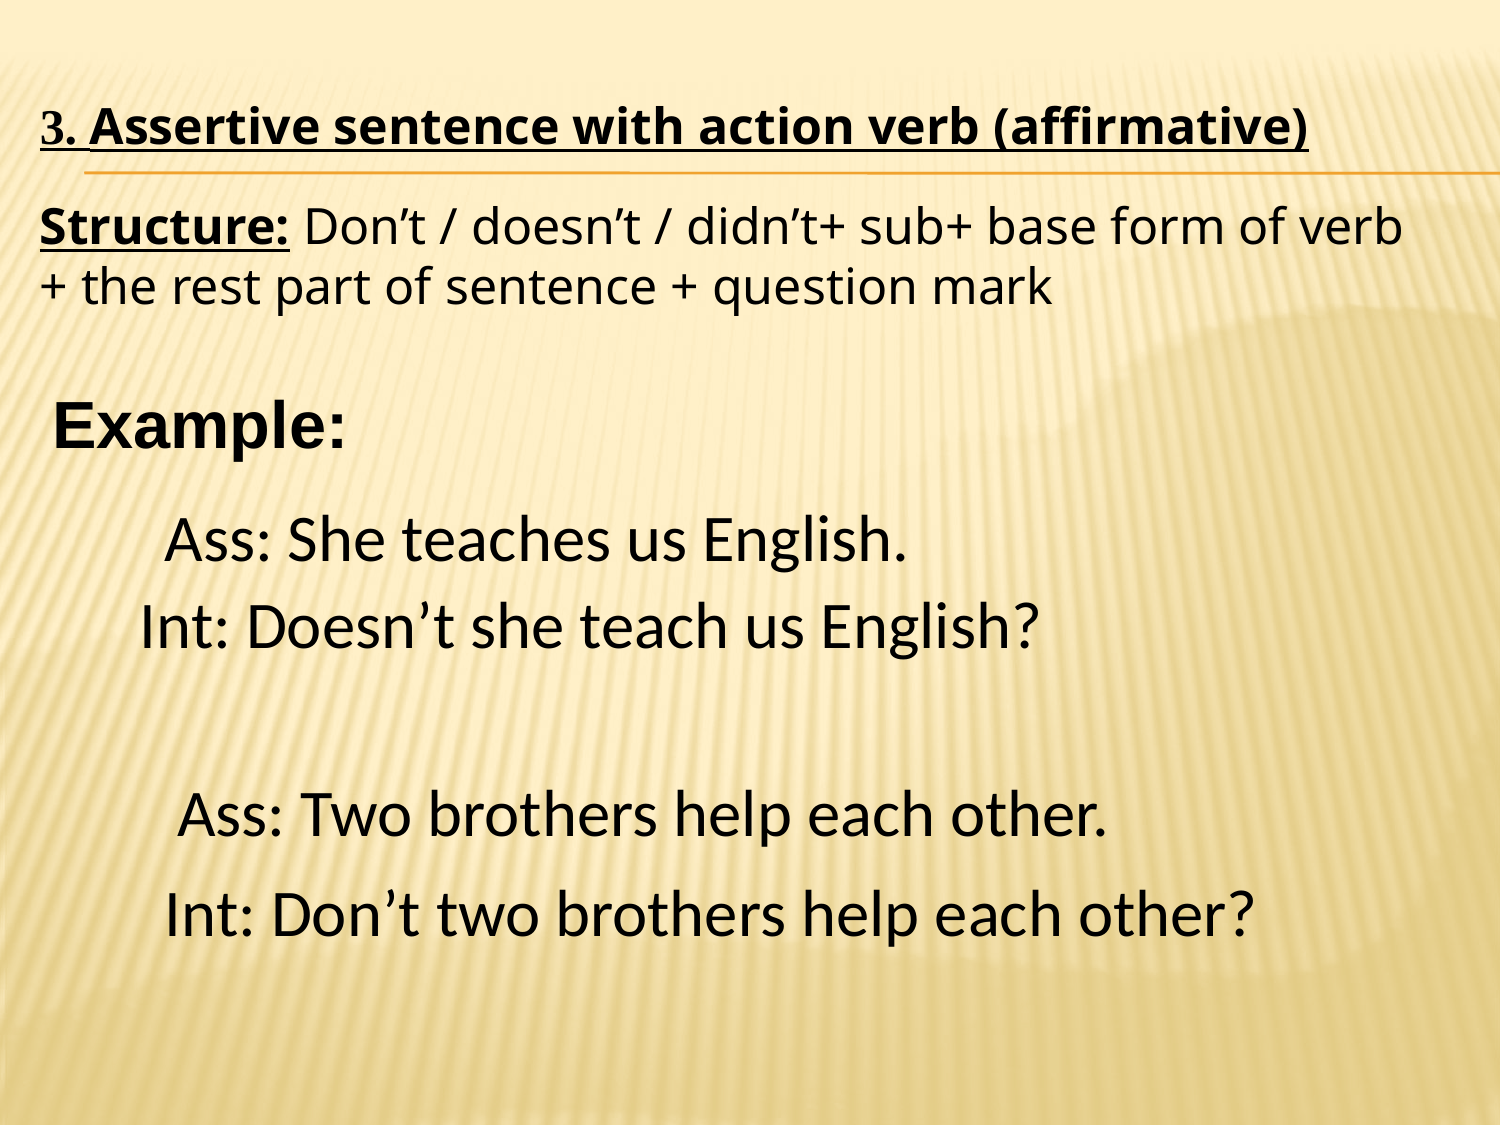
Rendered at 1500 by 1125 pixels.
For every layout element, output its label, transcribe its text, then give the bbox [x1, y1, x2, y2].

text_box Ass: She teaches us English. [150, 487, 1250, 583]
text_box 3. Assertive sentence with action verb (affirmative) [24, 87, 1500, 163]
text_box Structure: Don’t / doesn’t / didn’t+ sub+ base form of verb + the rest part of sentence + question mark [24, 187, 1438, 323]
text_box Int: Doesn’t she teach us English? [125, 574, 1200, 670]
text_box Example: [37, 374, 738, 470]
text_box Int: Don’t two brothers help each other? [150, 862, 1300, 958]
text_box Ass: Two brothers help each other. [162, 762, 1175, 858]
